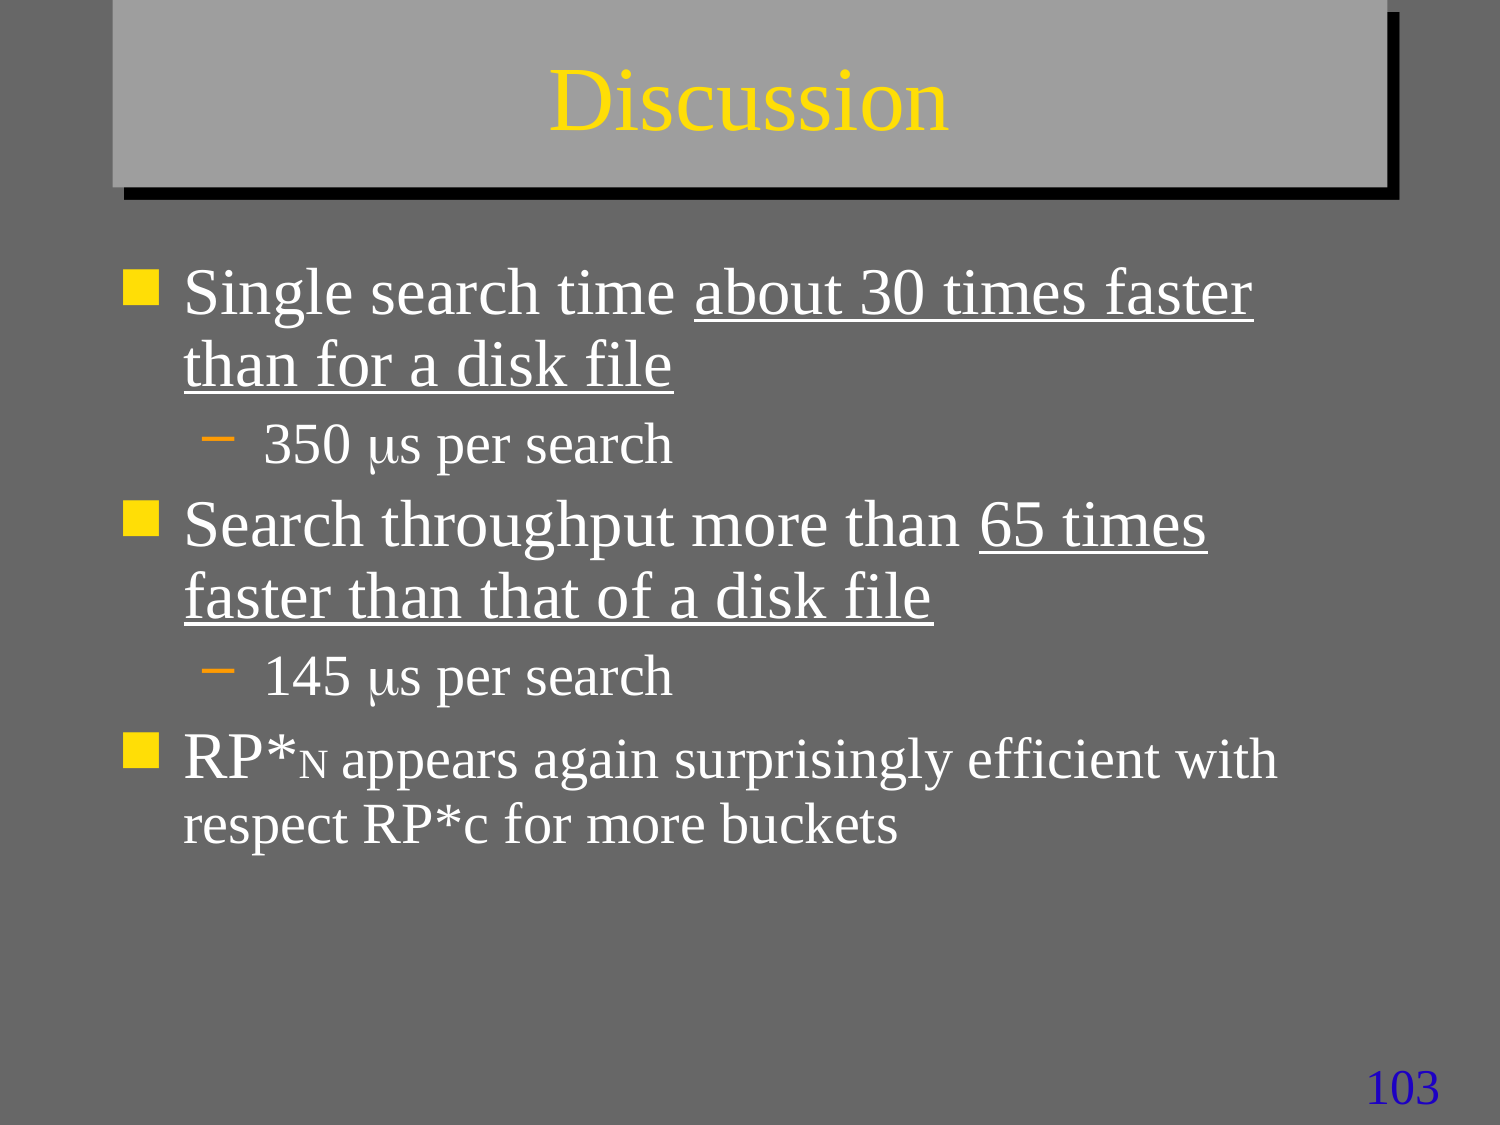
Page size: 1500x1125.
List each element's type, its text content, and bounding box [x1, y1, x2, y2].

list Single search time about 30 times faster than for a disk file 350 s per search Search throughput more than 65 times faster than that of a disk file 145 s per search RP*N appears again surprisingly efficient with respect RP*c for more buckets [111, 249, 1388, 926]
title Discussion [111, 0, 1388, 188]
